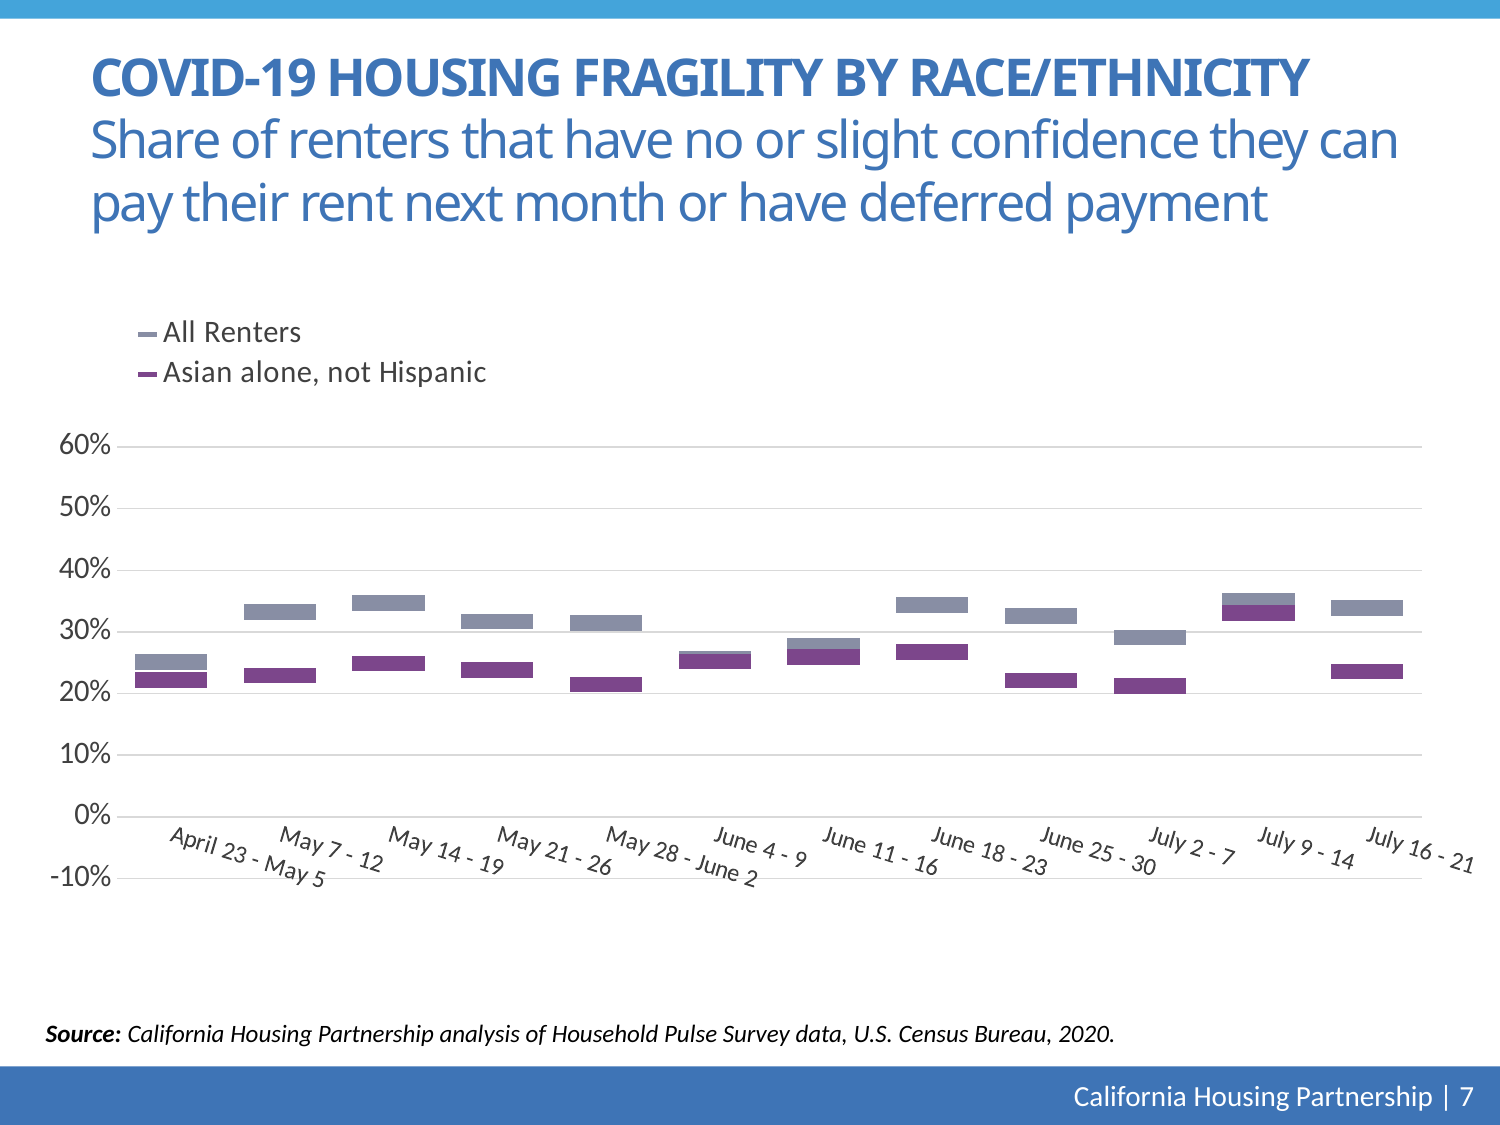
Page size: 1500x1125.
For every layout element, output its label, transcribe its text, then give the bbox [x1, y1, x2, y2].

chart [22, 289, 1478, 997]
text_box Source: California Housing Partnership analysis of Household Pulse Survey data, U.S. Census Bureau, 2020. [30, 1009, 1421, 1055]
title COVID-19 HOUSING FRAGILITY BY RACE/ETHNICITY Share of renters that have no or slight confidence they can pay their rent next month or have deferred payment [75, 87, 1453, 189]
